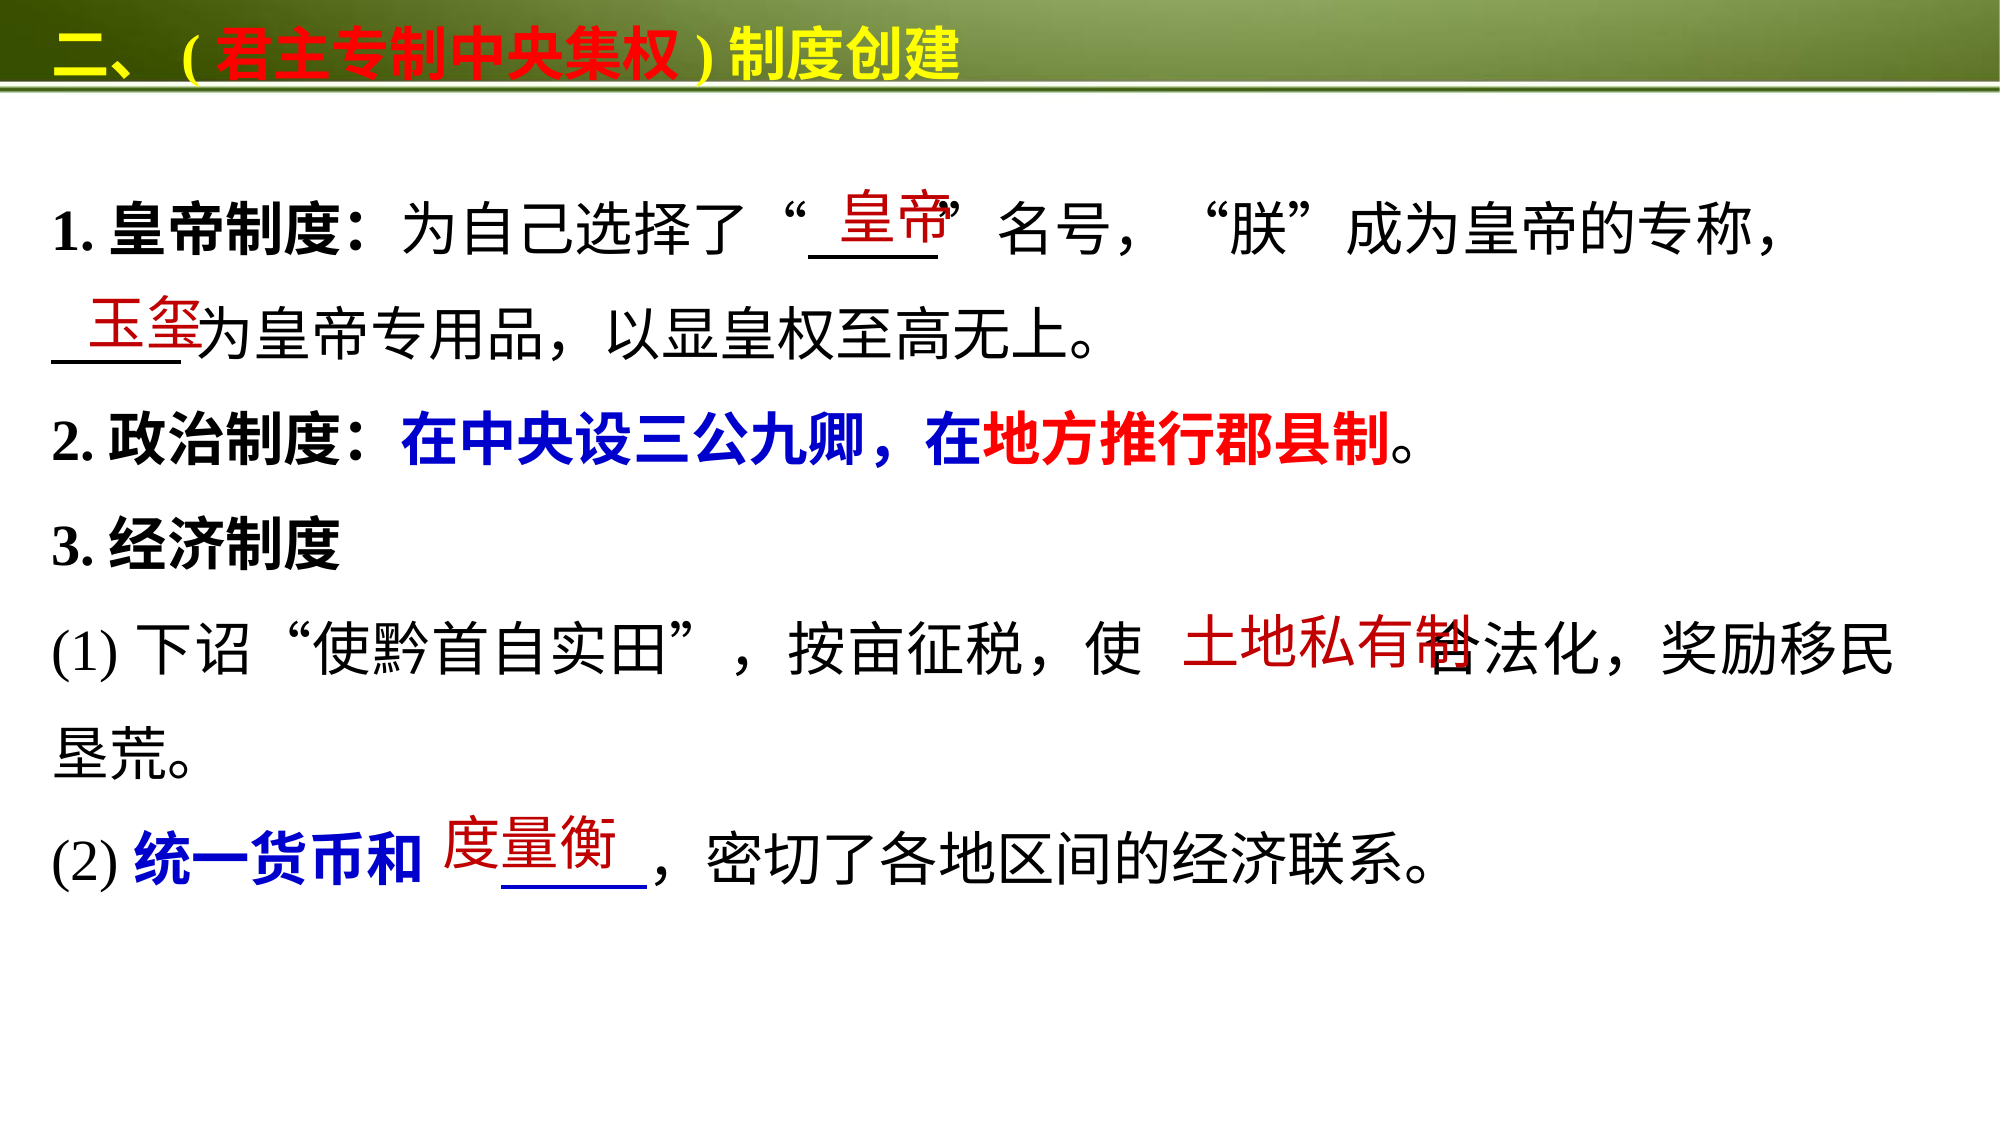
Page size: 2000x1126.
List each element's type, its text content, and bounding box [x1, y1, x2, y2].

picture [0, 0, 2000, 1126]
text_box 皇帝 [823, 172, 970, 258]
text_box 二、(君主专制中央集权)制度创建 1.皇帝制度：为自己选择了“ ”名号，“朕”成为皇帝的专称， 为皇帝专用品，以显皇权至高无上。 2.政治制度：在中央设三公九卿，在地方推行郡县制。 3.经济制度 (1)下诏“使黔首自实田”，按亩征税，使 合法化，奖励移民垦荒。 (2)统一货币和 ，密切了各地区间的经济联系。 [31, 7, 1918, 902]
text_box 玉玺 [73, 279, 220, 364]
text_box 土地私有制 [1166, 598, 1488, 683]
text_box 度量衡 [427, 798, 633, 884]
